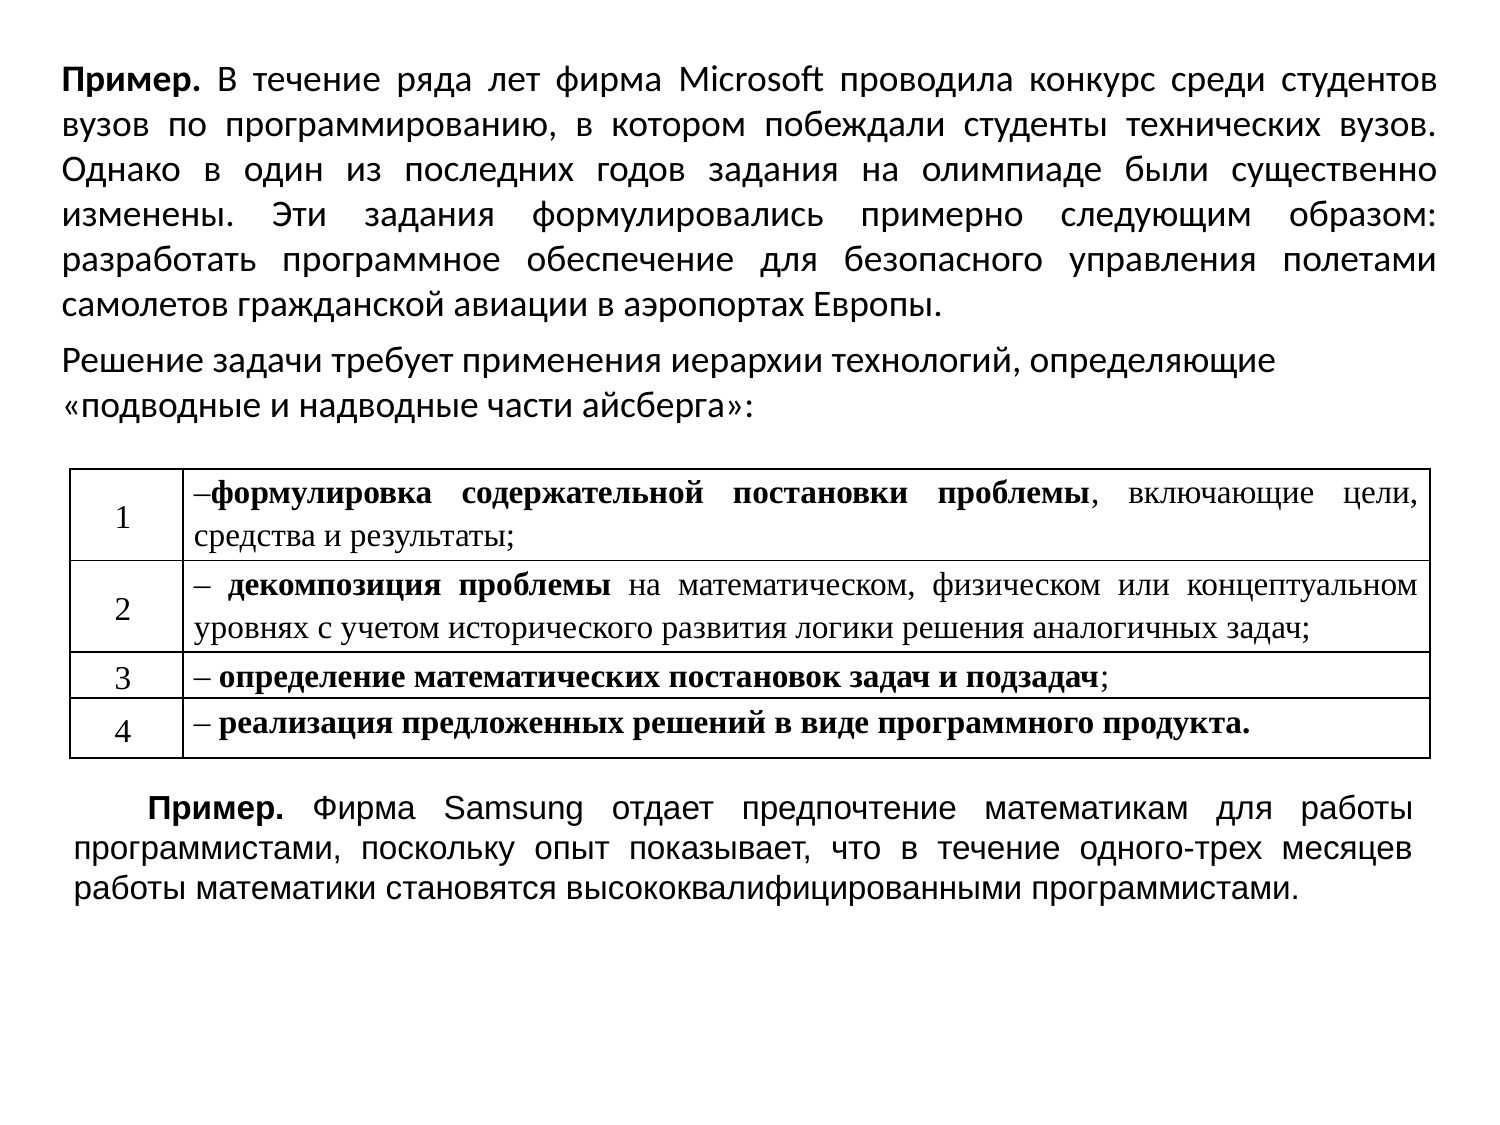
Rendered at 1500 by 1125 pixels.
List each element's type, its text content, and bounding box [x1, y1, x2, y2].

text_box Решение задачи требует применения иерархии технологий, определяющие «подводные и надводные части айсберга»: [46, 328, 1430, 433]
table_cell 4 [71, 699, 182, 757]
text_box Пример. В течение ряда лет фирма Microsoft проводила конкурс среди студентов вузов по программированию, в котором побеждали студенты технических вузов. Однако в один из последних годов задания на олимпиаде были существенно изменены. Эти задания формулировались примерно следующим образом: разработать программное обеспечение для безопасного управления полетами самолетов гражданской авиации в аэропортах Европы. [46, 46, 1454, 332]
text_box Пример. Фирма Samsung отдает предпочтение математикам для работы программистами, поскольку опыт показывает, что в течение одного-трех месяцев работы математики становятся высококвалифицированными программистами. [58, 778, 1430, 914]
table_cell – декомпозиция проблемы на математическом, физическом или концептуальном уровнях с учетом исторического развития логики решения аналогичных задач; [184, 561, 1429, 651]
table_cell – реализация предложенных решений в виде программного продукта. [184, 699, 1429, 757]
table_cell 2 [71, 561, 182, 651]
table_cell – определение математических постановок задач и подзадач; [184, 653, 1429, 697]
table_header 1 [71, 470, 182, 560]
table_header –формулировка содержательной постановки проблемы, включающие цели, средства и результаты; [184, 470, 1429, 560]
table_cell 3 [71, 653, 182, 697]
